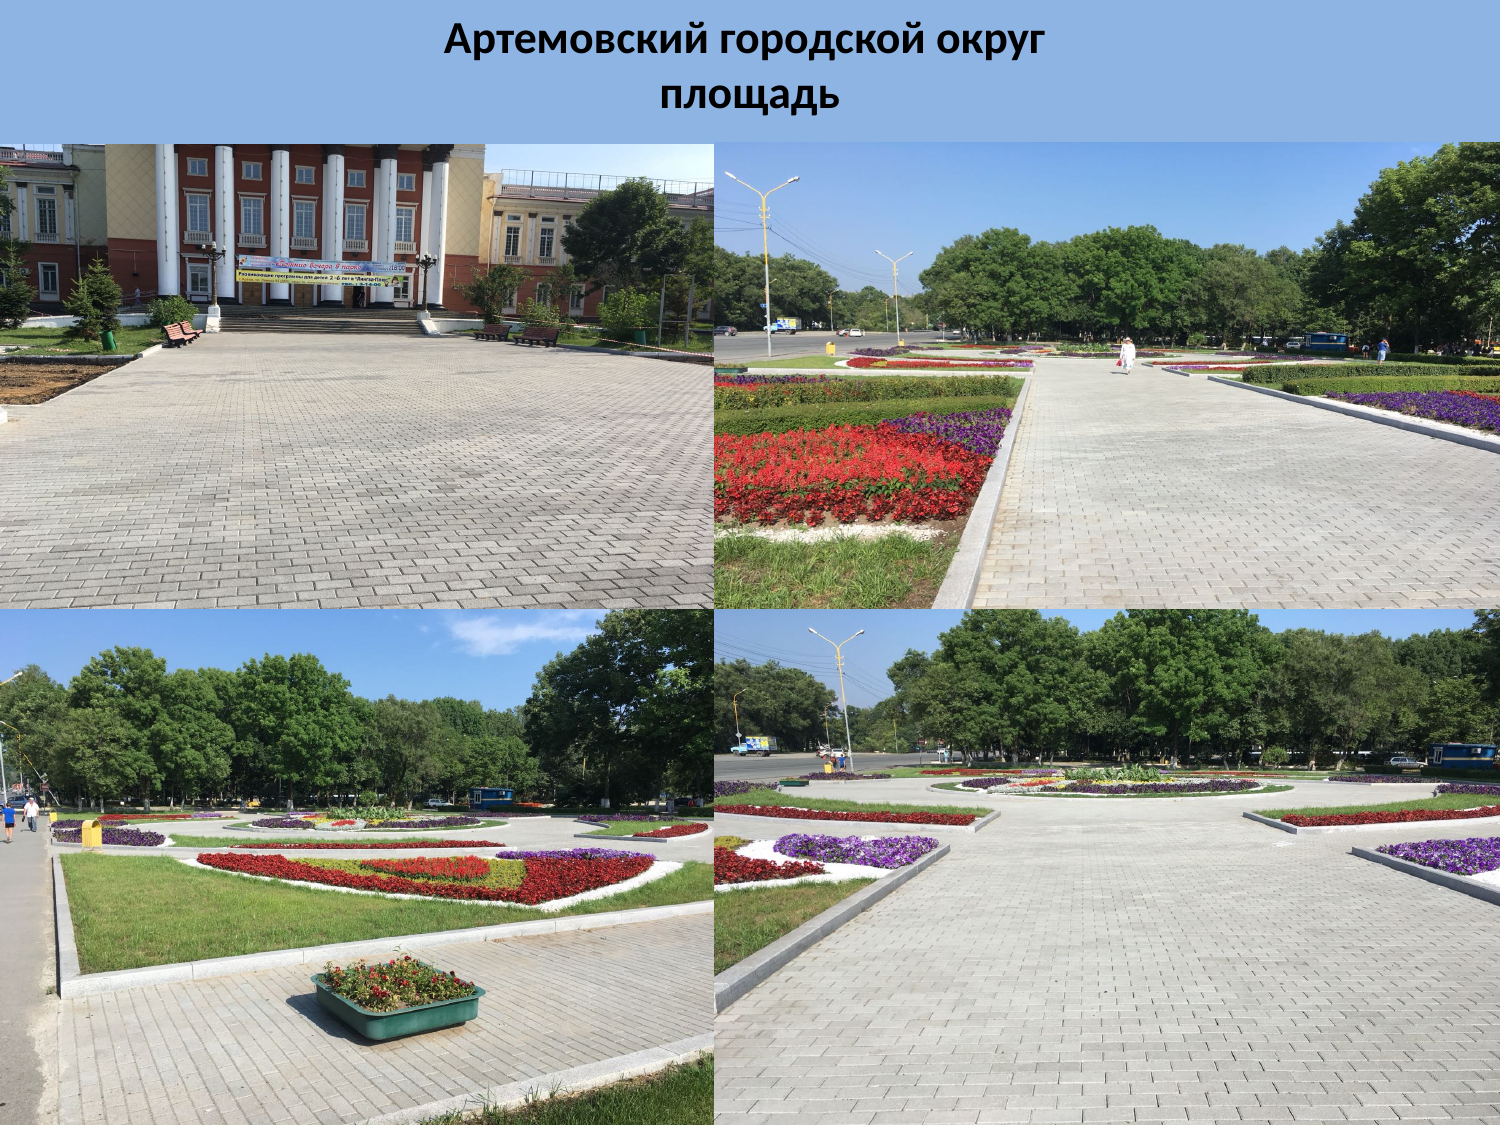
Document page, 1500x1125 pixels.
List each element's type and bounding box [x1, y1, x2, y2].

text_box [0, 0, 1500, 142]
picture [0, 142, 1500, 1125]
